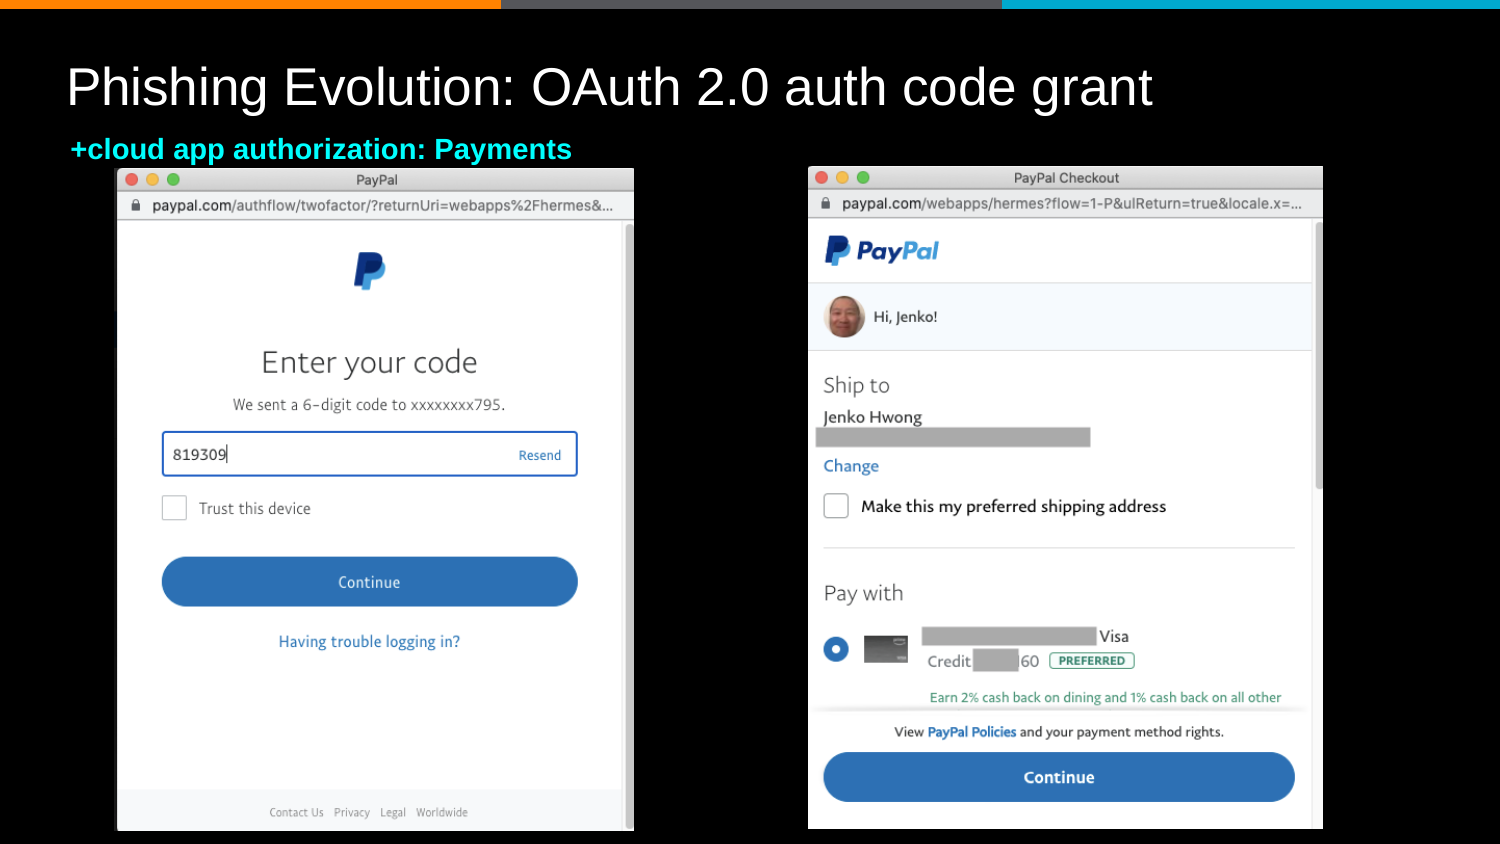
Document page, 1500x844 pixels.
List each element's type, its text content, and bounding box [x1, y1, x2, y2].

picture [113, 168, 634, 831]
picture [807, 166, 1323, 829]
title Phishing Evolution: OAuth 2.0 auth code grant [51, 37, 1449, 132]
text_box +cloud app authorization: Payments [55, 115, 634, 181]
